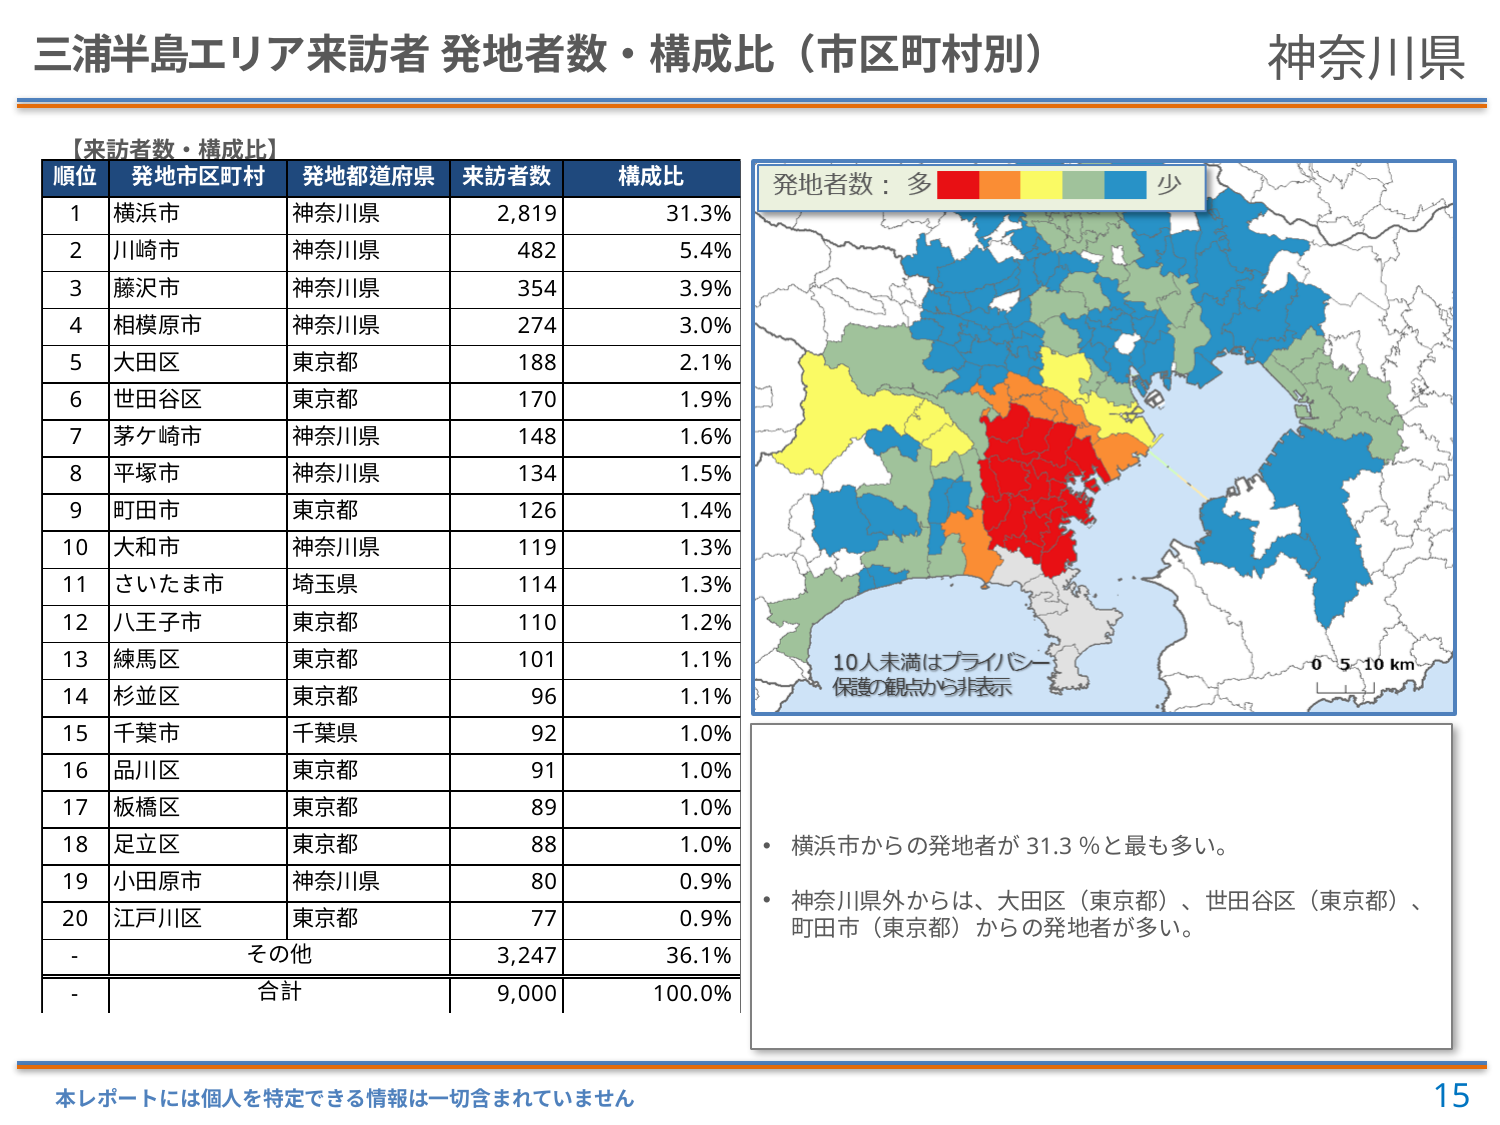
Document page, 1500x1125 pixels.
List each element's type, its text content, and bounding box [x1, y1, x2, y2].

slide_number 14 [1135, 1075, 1486, 1119]
text_box 【来訪者数・構成比】 [45, 122, 493, 157]
picture [750, 159, 1457, 718]
picture [41, 159, 743, 1015]
title 三浦半島エリア来訪者 発地者数・構成比（市区町村別） [17, 15, 1153, 90]
text_box 横浜市からの発地者が31.3％と最も多い。 神奈川県外からは、大田区（東京都）、世田谷区（東京都）、町田市（東京都）からの発地者が多い。 [750, 726, 1453, 1050]
